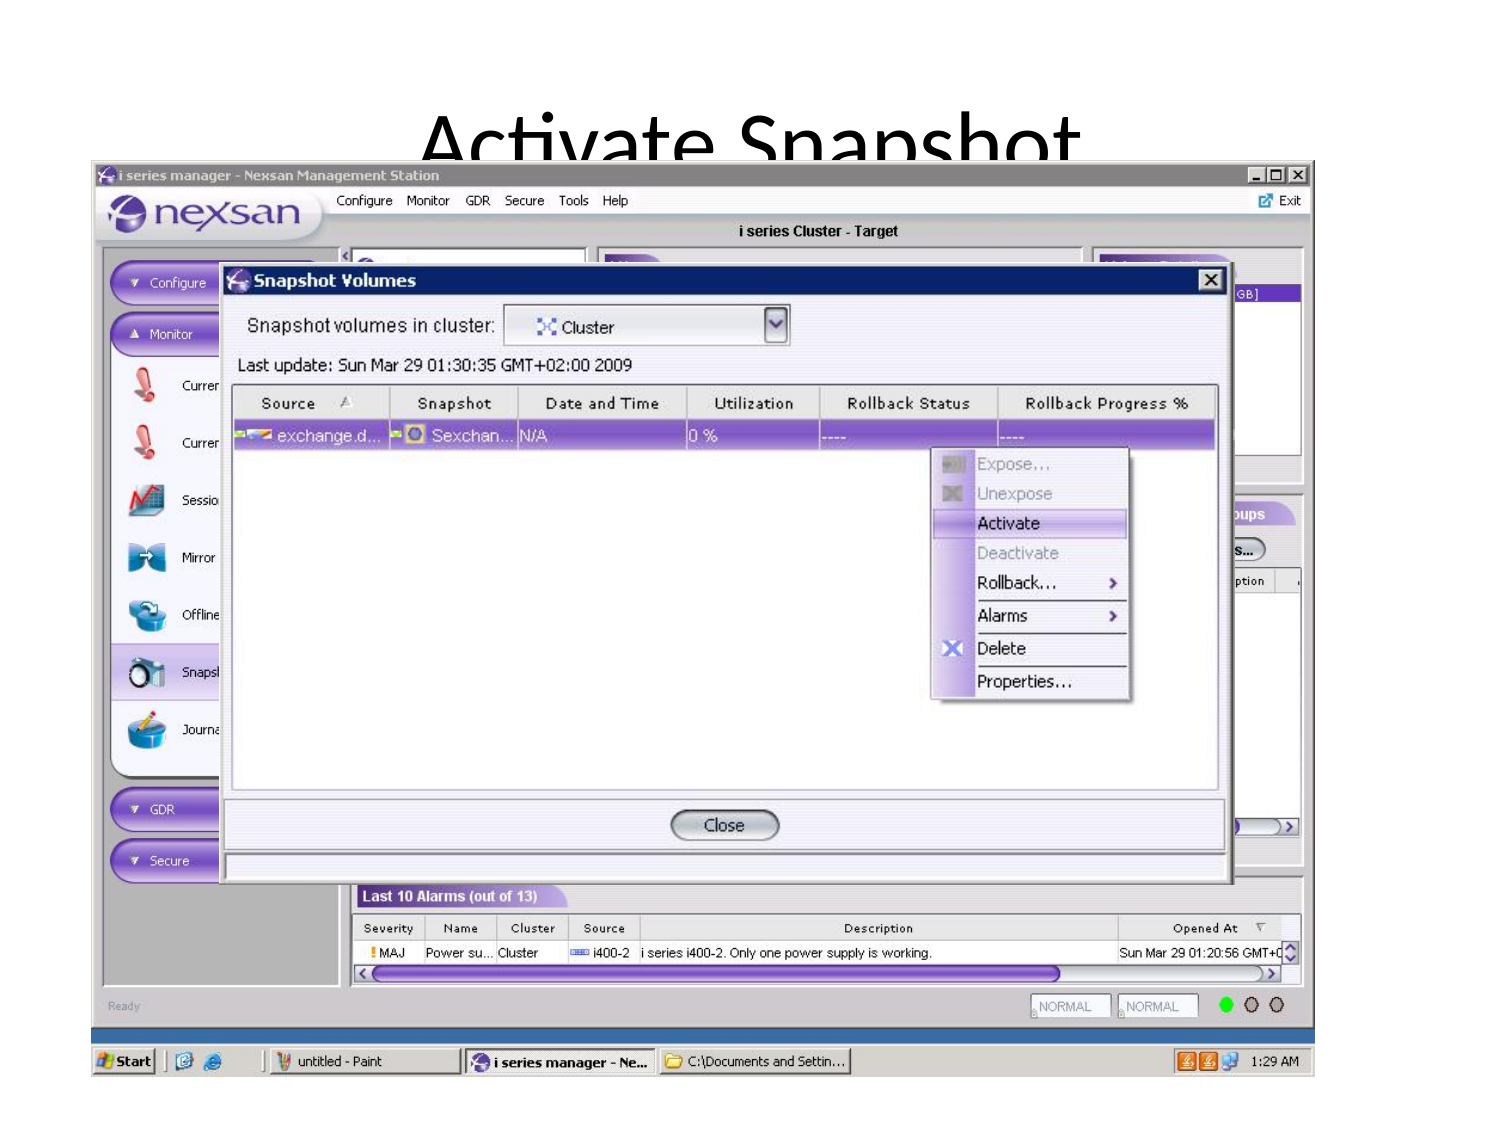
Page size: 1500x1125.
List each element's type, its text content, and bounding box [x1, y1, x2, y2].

title Activate Snapshot [74, 44, 1426, 233]
picture [91, 160, 1315, 1078]
